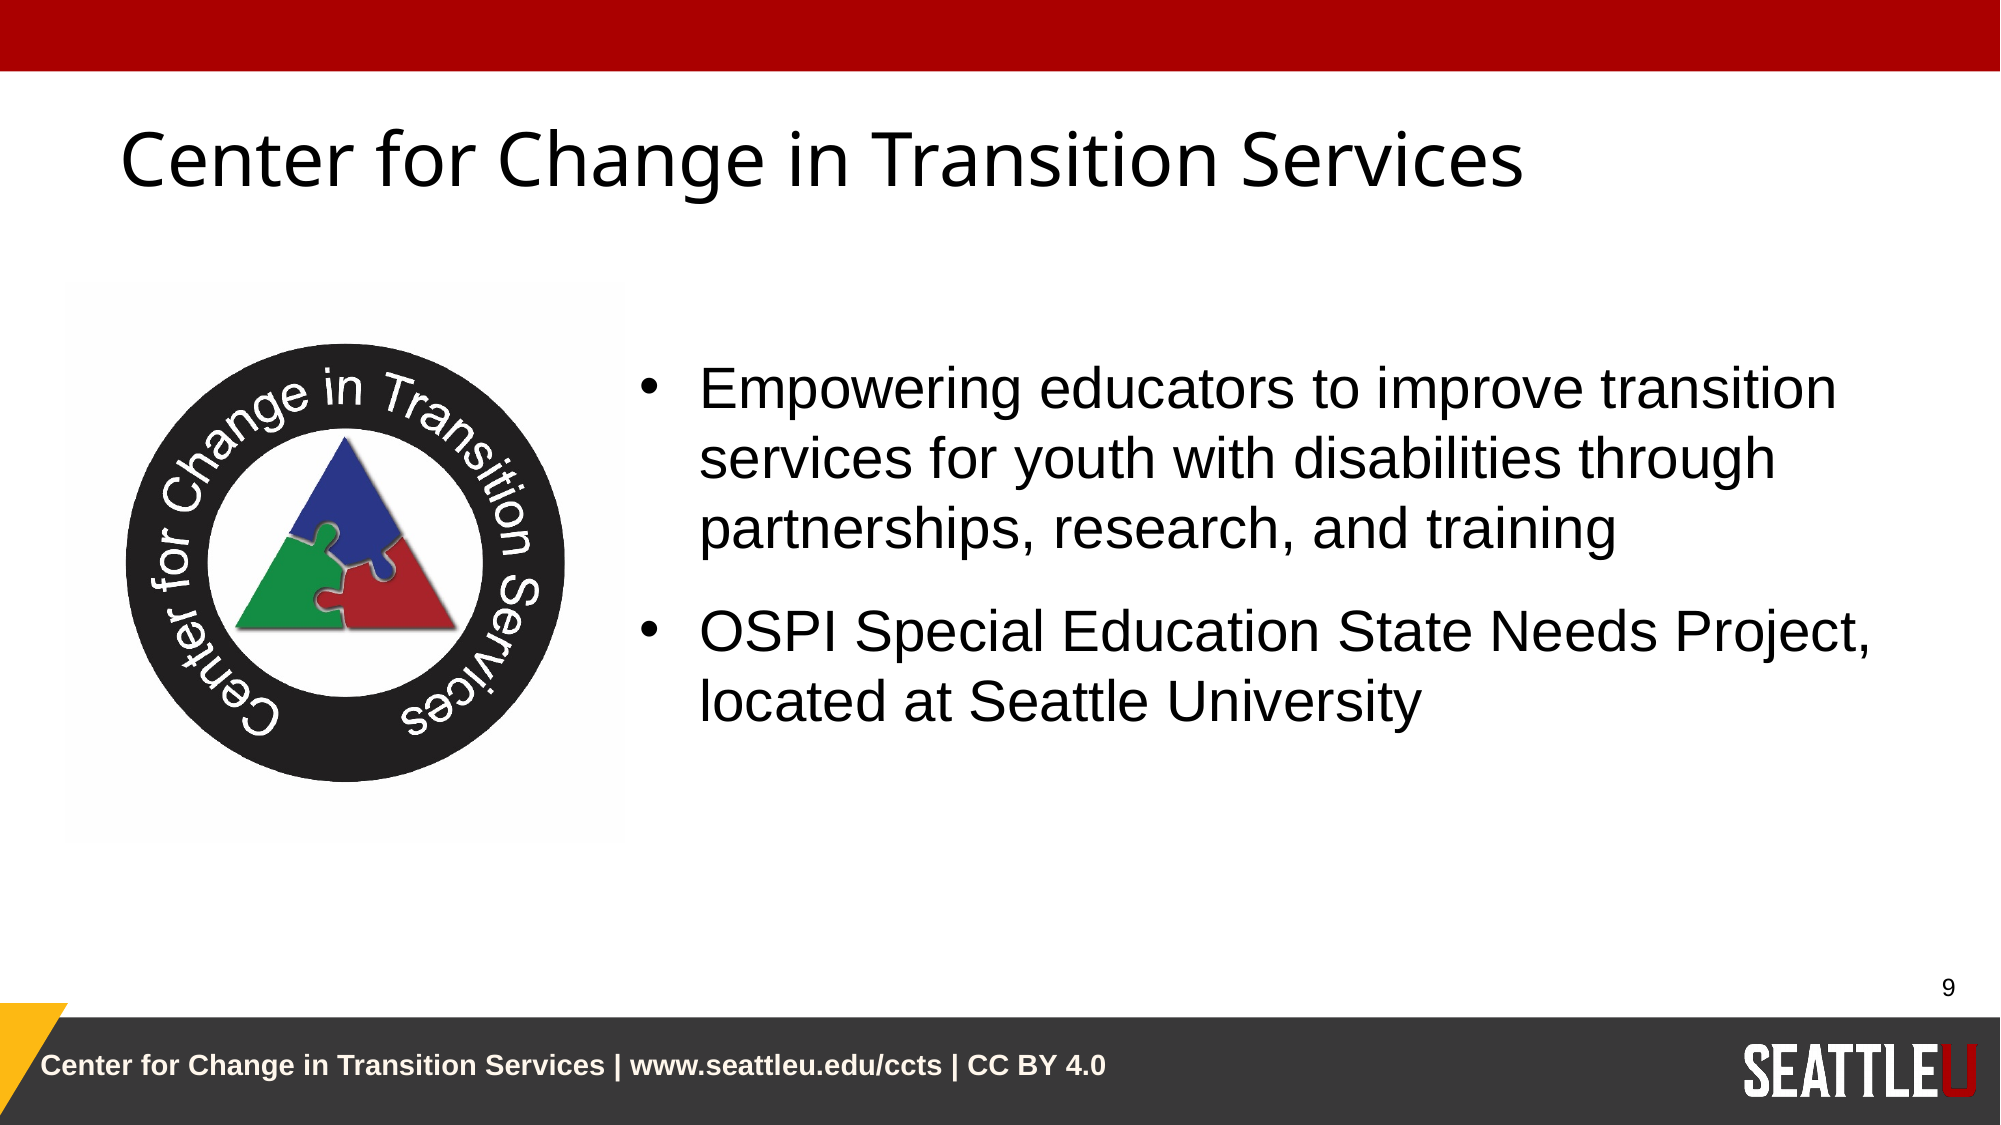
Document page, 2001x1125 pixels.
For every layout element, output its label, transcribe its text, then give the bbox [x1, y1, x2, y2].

slide_number 9 [1900, 956, 1971, 1017]
title Center for Change in Transition Services [104, 81, 1861, 243]
picture [1744, 1044, 1978, 1097]
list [65, 282, 625, 843]
list Empowering educators to improve transition services for youth with disabilities through partnerships, research, and training OSPI Special Education State Needs Project, located at Seattle University [624, 343, 1901, 920]
